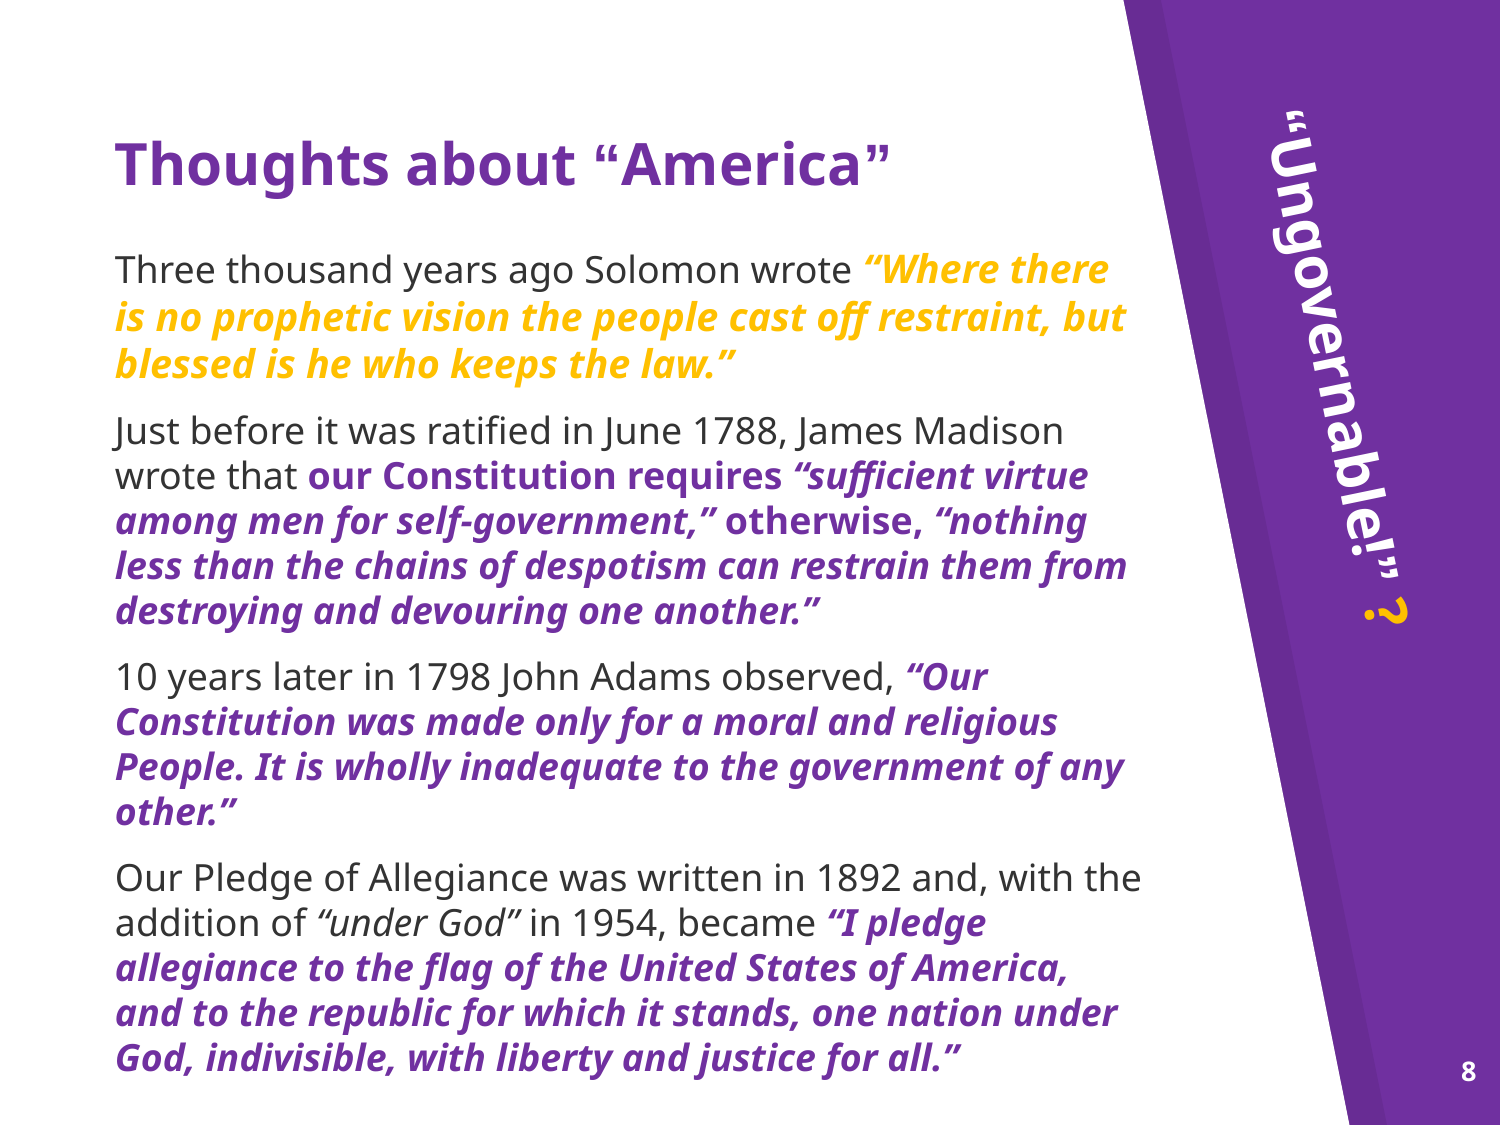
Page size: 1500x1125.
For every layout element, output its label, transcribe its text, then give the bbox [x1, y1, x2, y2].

title Thoughts about “America” [99, 112, 1075, 229]
text_box Three thousand years ago Solomon wrote “Where there is no prophetic vision the people cast off restraint, but blessed is he who keeps the law.” Just before it was ratified in June 1788, James Madison wrote that our Constitution requires “sufficient virtue among men for self-government,” otherwise, “nothing less than the chains of despotism can restrain them from destroying and devouring one another.” 10 years later in 1798 John Adams observed, “Our Constitution was made only for a moral and religious People. It is wholly inadequate to the government of any other.” Our Pledge of Allegiance was written in 1892 and, with the addition of “under God” in 1954, became “I pledge allegiance to the flag of the United States of America, and to the republic for which it stands, one nation under God, indivisible, with liberty and justice for all.” [99, 229, 1163, 980]
text_box “Ungovernable!” ? [1238, 75, 1442, 676]
slide_number 8 [1401, 1038, 1492, 1125]
